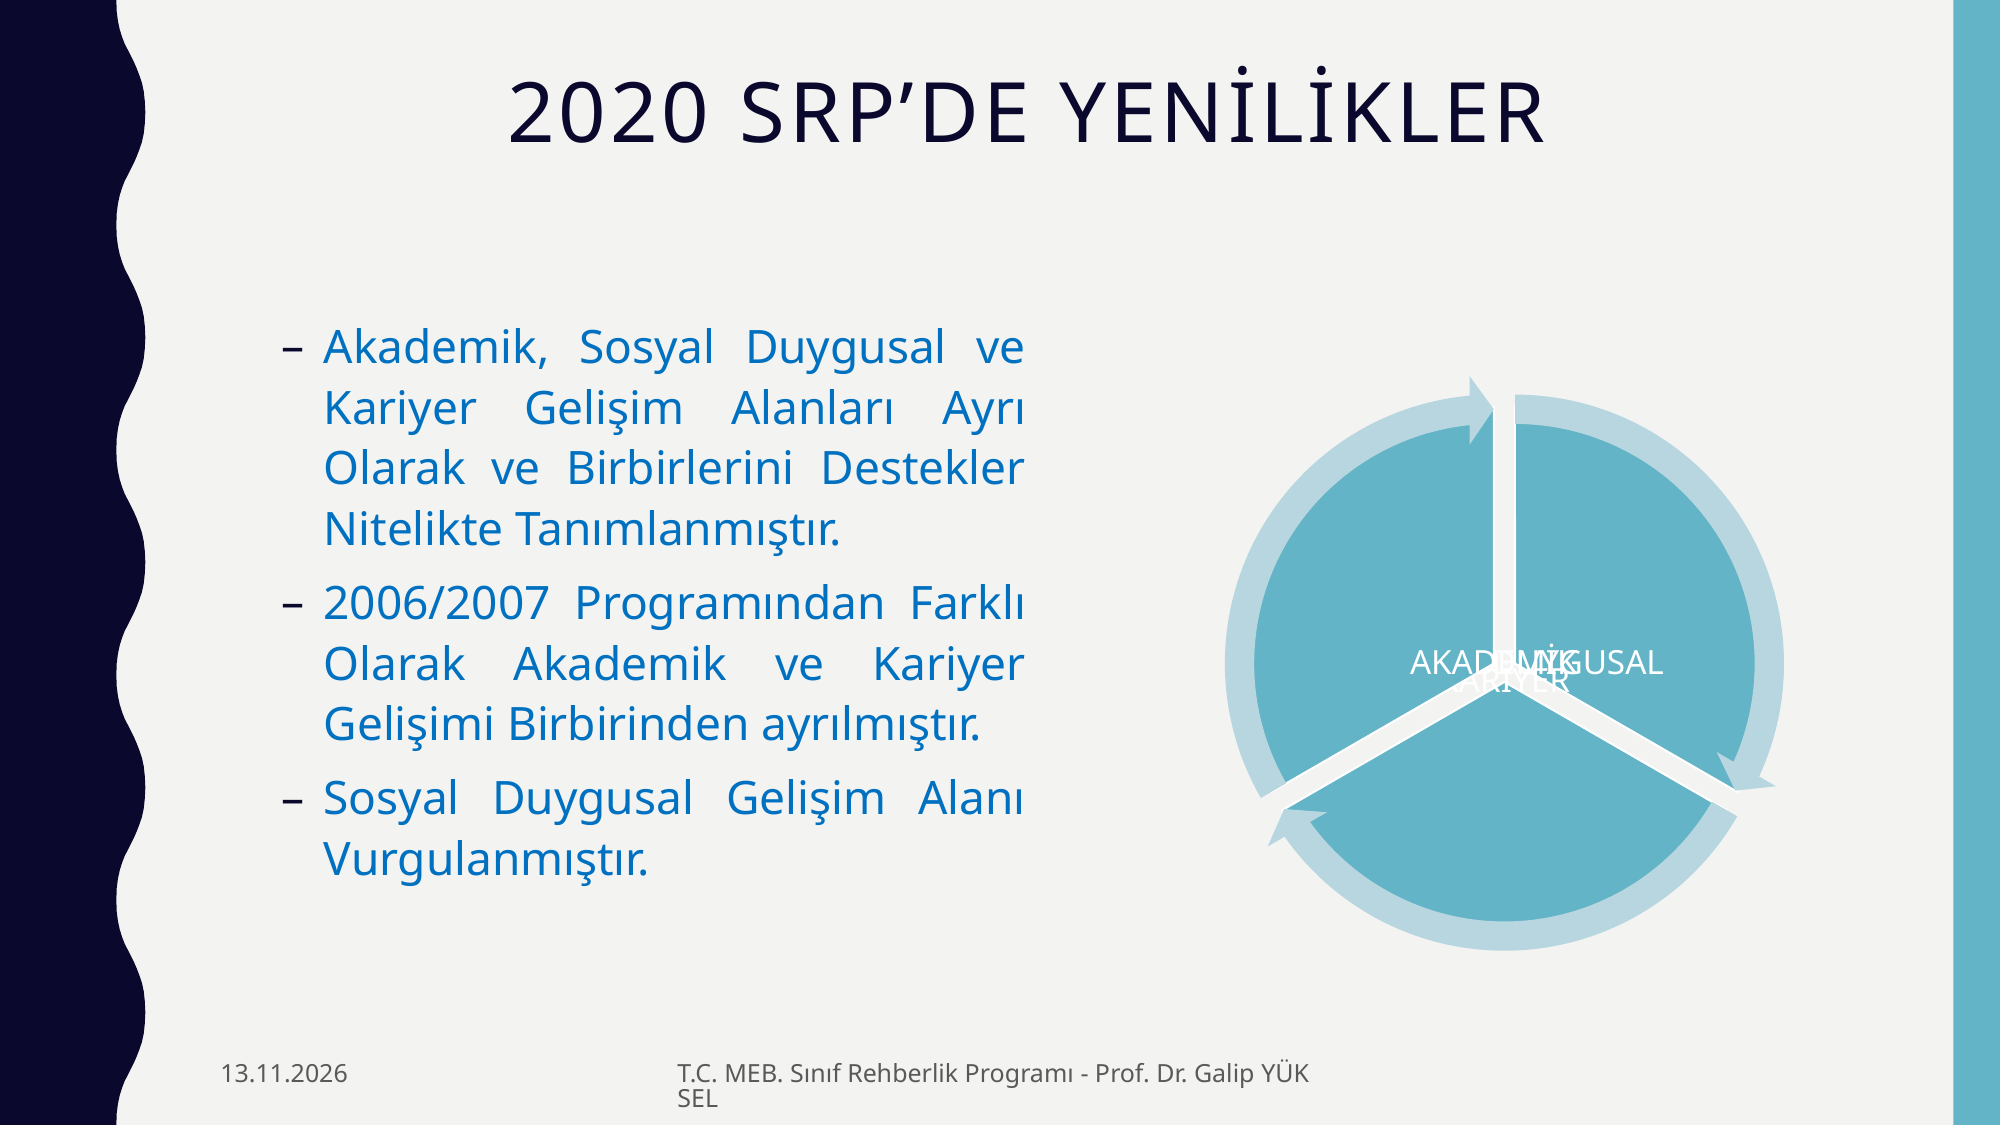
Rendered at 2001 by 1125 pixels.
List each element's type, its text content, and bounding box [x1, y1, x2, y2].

footer T.C. MEB. Sınıf Rehberlik Programı - Prof. Dr. Galip YÜKSEL [662, 1045, 1338, 1103]
title 2020 SRP’DE YENİLİKLER [205, 62, 1875, 267]
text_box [1076, 367, 1933, 979]
list Akademik, Sosyal Duygusal ve Kariyer Gelişim Alanları Ayrı Olarak ve Birbirlerini Destekler Nitelikte Tanımlanmıştır. 2006/2007 Programından Farklı Olarak Akademik ve Kariyer Gelişimi Birbirinden ayrılmıştır. Sosyal Duygusal Gelişim Alanı Vurgulanmıştır. [205, 304, 1041, 965]
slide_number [205, 1045, 588, 1103]
